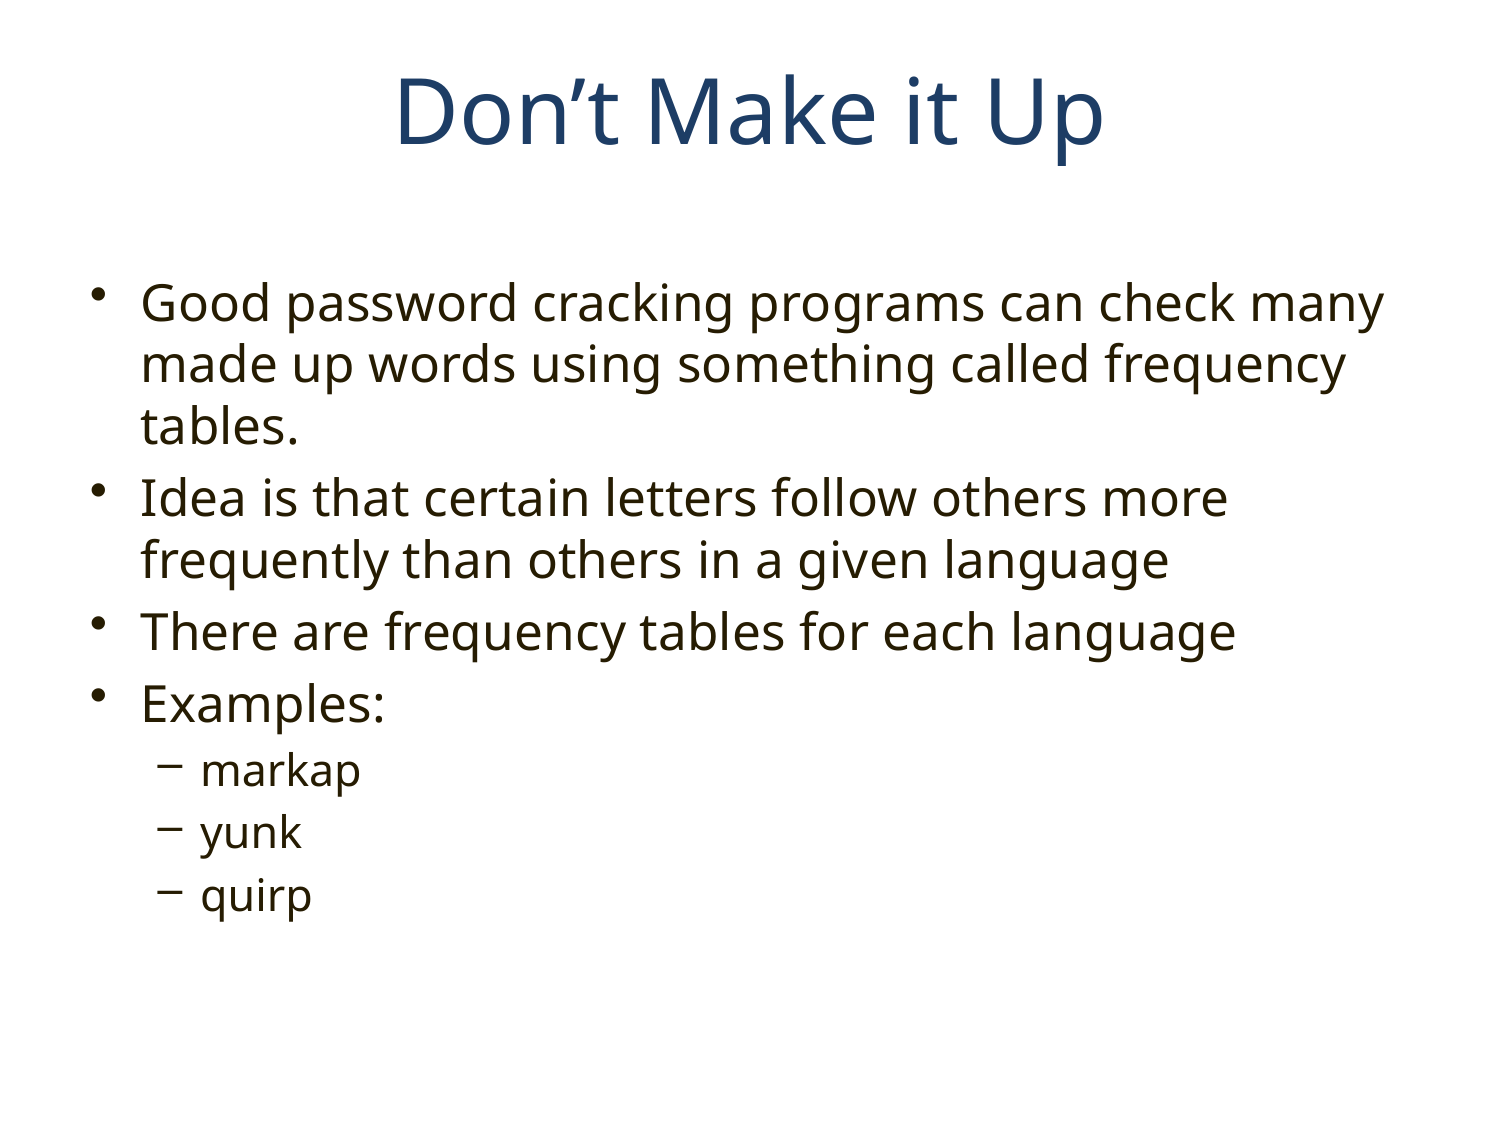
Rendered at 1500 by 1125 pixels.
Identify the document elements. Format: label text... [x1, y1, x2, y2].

list Good password cracking programs can check many made up words using something called frequency tables. Idea is that certain letters follow others more frequently than others in a given language There are frequency tables for each language Examples: markap yunk quirp [75, 262, 1480, 1005]
title Don’t Make it Up [75, 45, 1425, 233]
